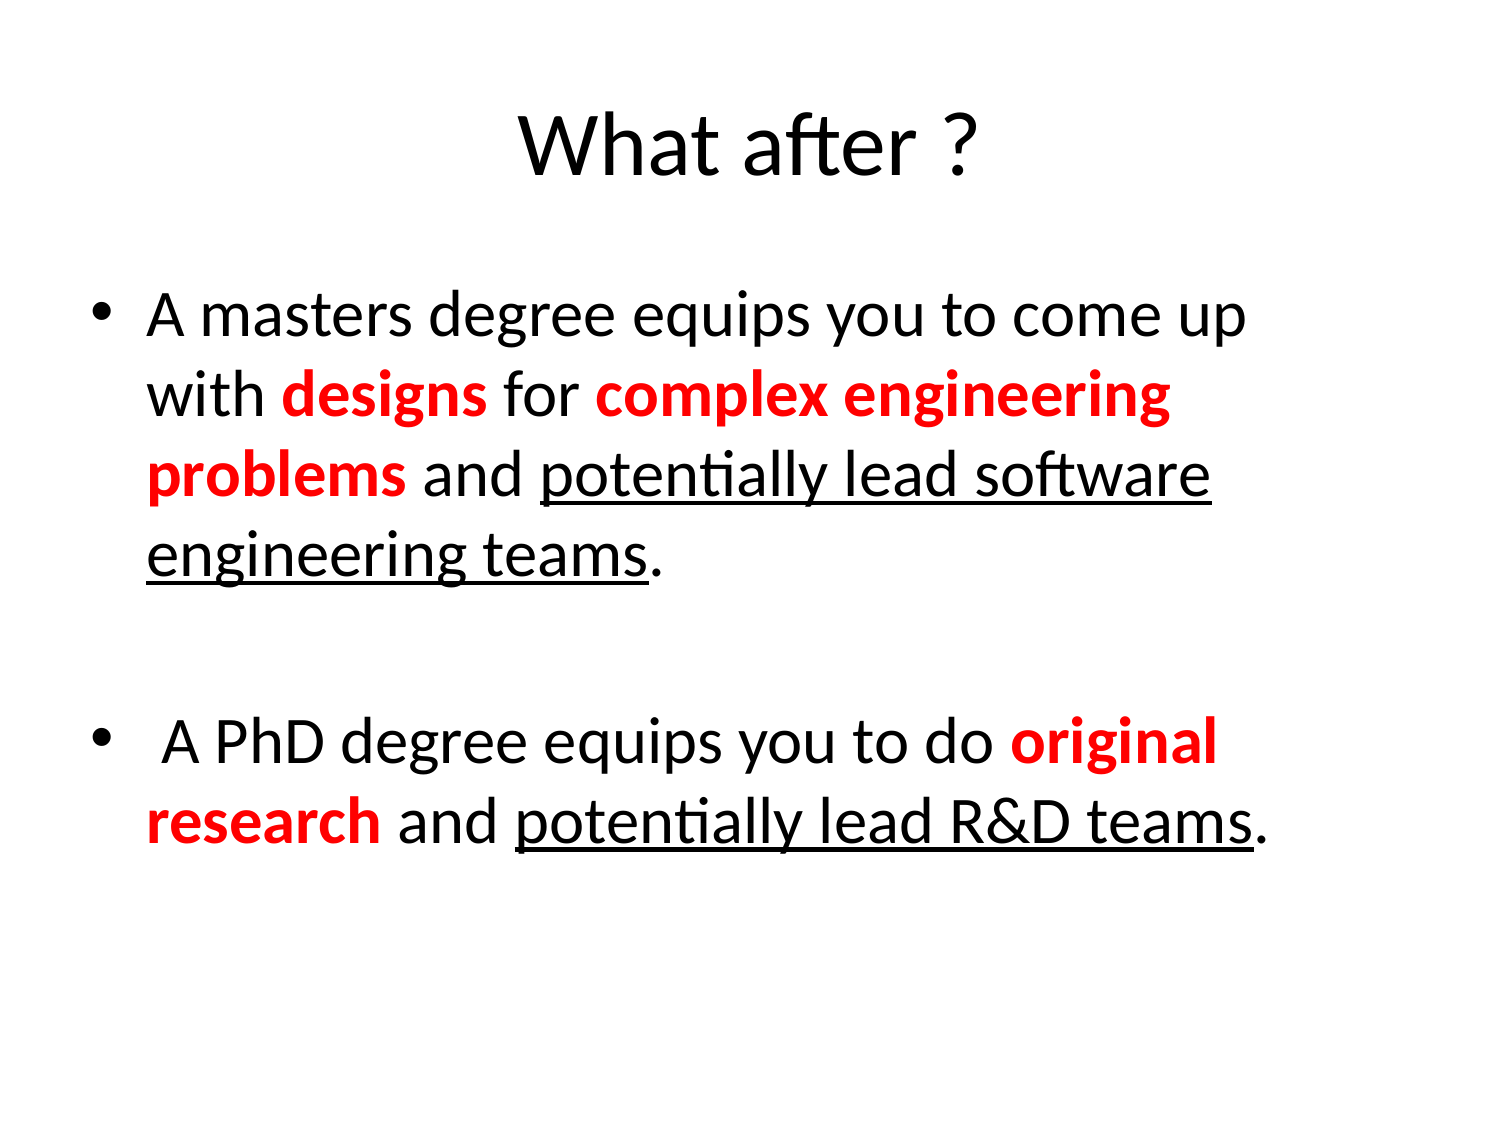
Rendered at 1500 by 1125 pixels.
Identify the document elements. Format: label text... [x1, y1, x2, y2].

title What after ? [75, 45, 1425, 233]
list A masters degree equips you to come up with designs for complex engineering problems and potentially lead software engineering teams. A PhD degree equips you to do original research and potentially lead R&D teams. [75, 262, 1425, 1005]
